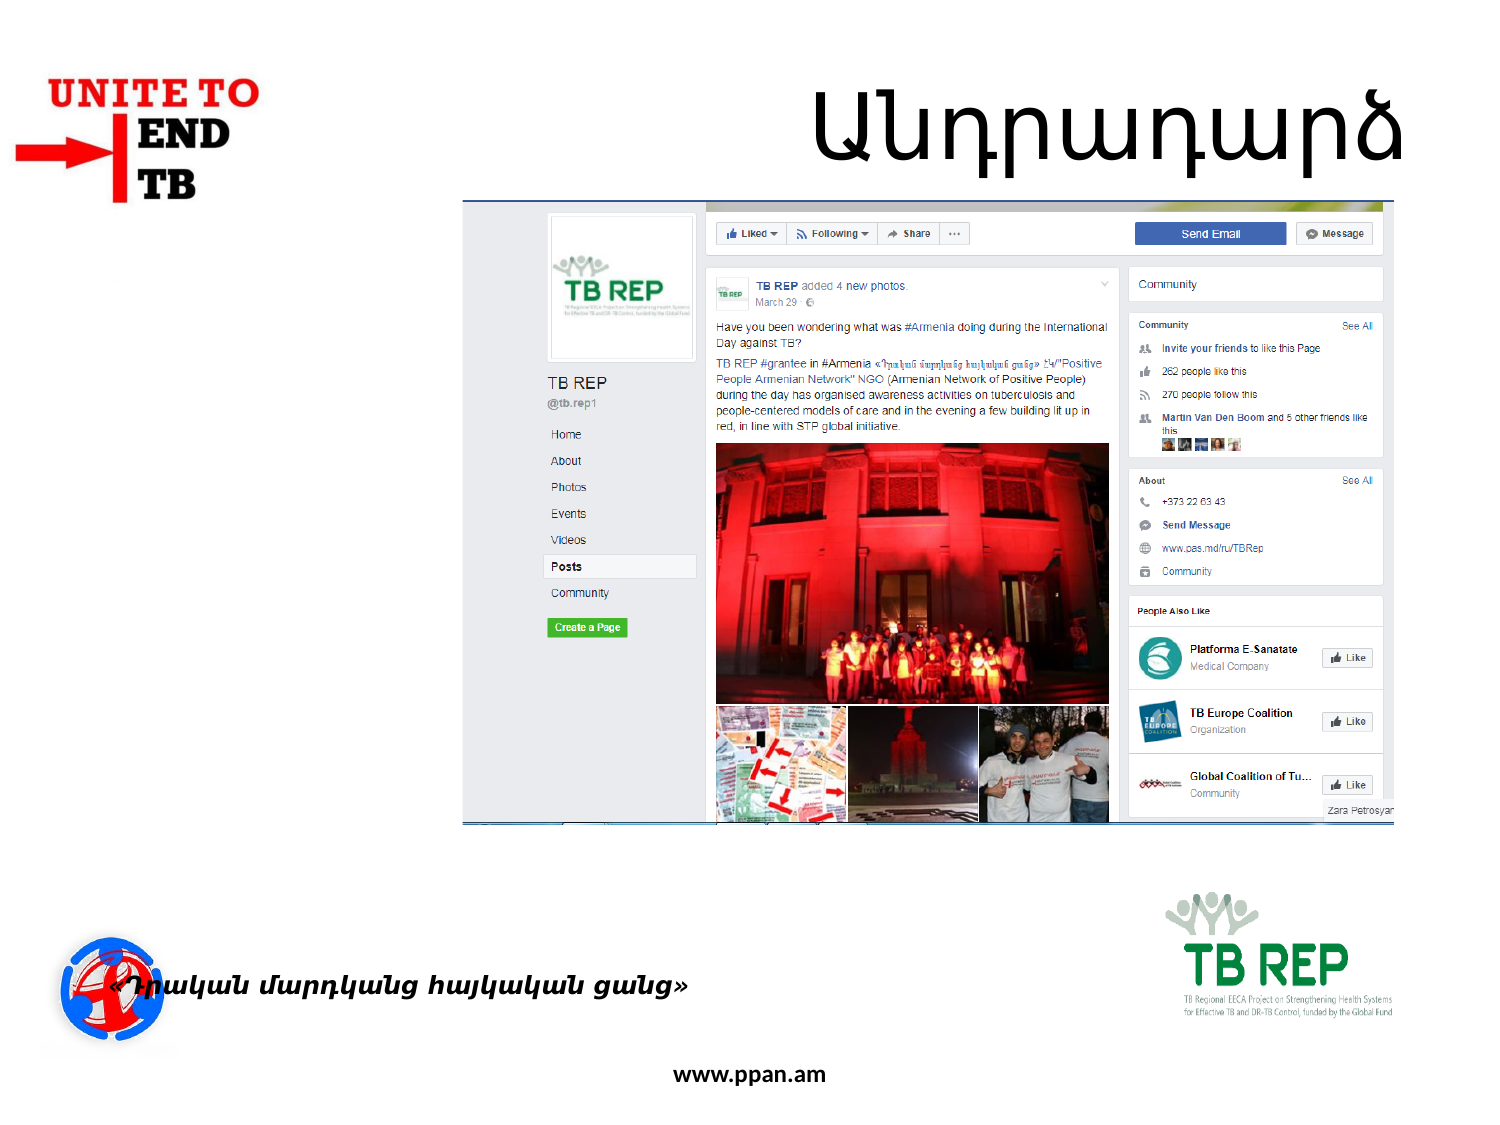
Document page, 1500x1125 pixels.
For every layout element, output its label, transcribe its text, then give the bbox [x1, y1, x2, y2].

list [462, 199, 1395, 826]
picture [1124, 862, 1413, 1027]
footer www.ppan.am [512, 1042, 988, 1103]
title Անդրադարձ [288, 45, 1425, 200]
picture [0, 0, 284, 284]
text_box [37, 937, 645, 1051]
